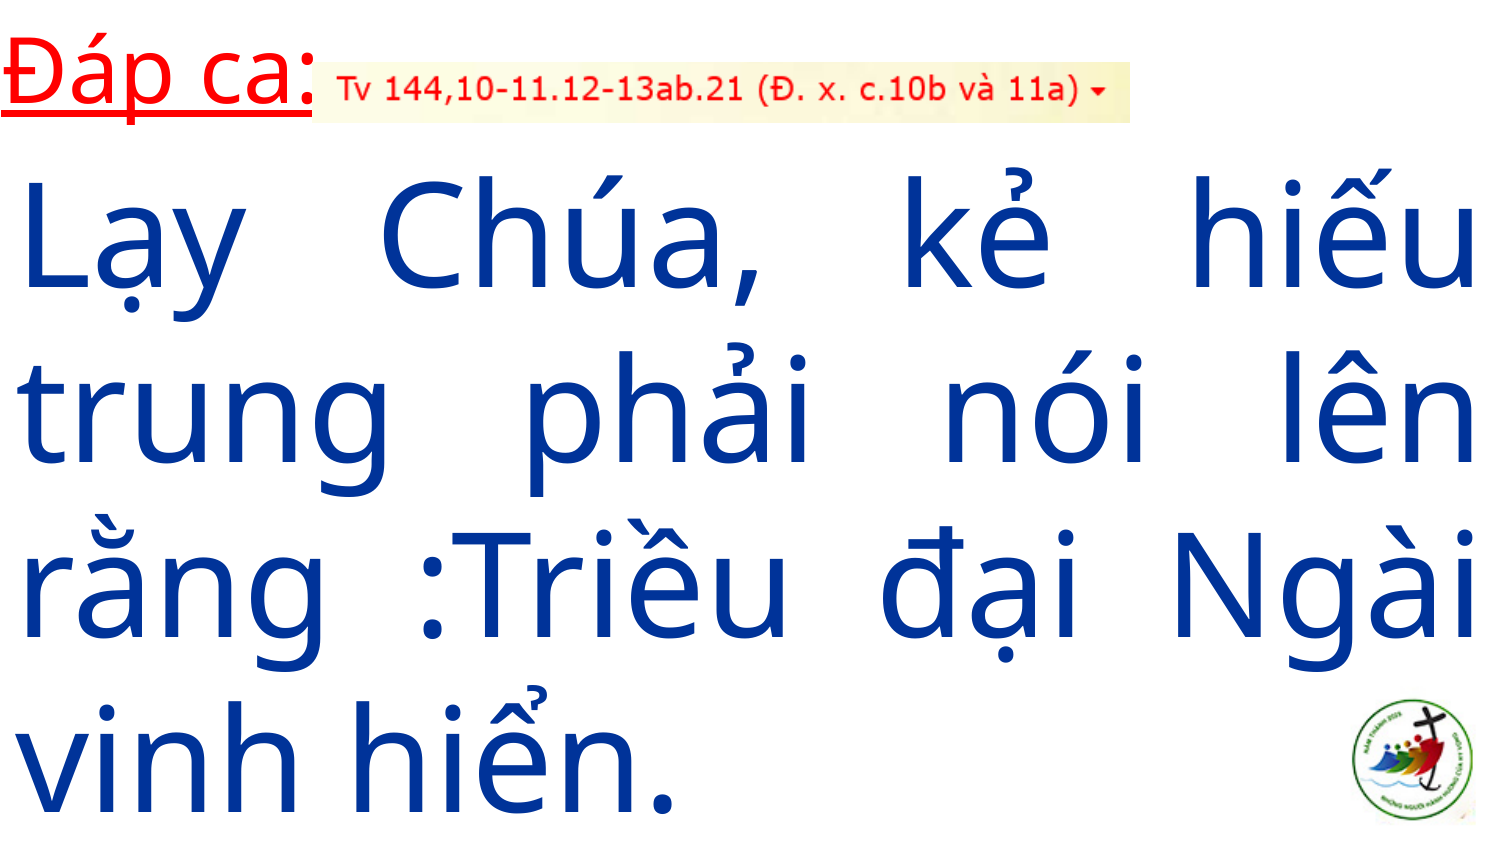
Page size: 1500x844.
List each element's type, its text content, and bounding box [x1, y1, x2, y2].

text_box Đáp ca: [0, 4, 335, 129]
picture [0, 0, 1500, 134]
subtitle Lạy Chúa, kẻ hiếu trung phải nói lên rằng :Triều đại Ngài vinh hiển. [0, 134, 1500, 844]
